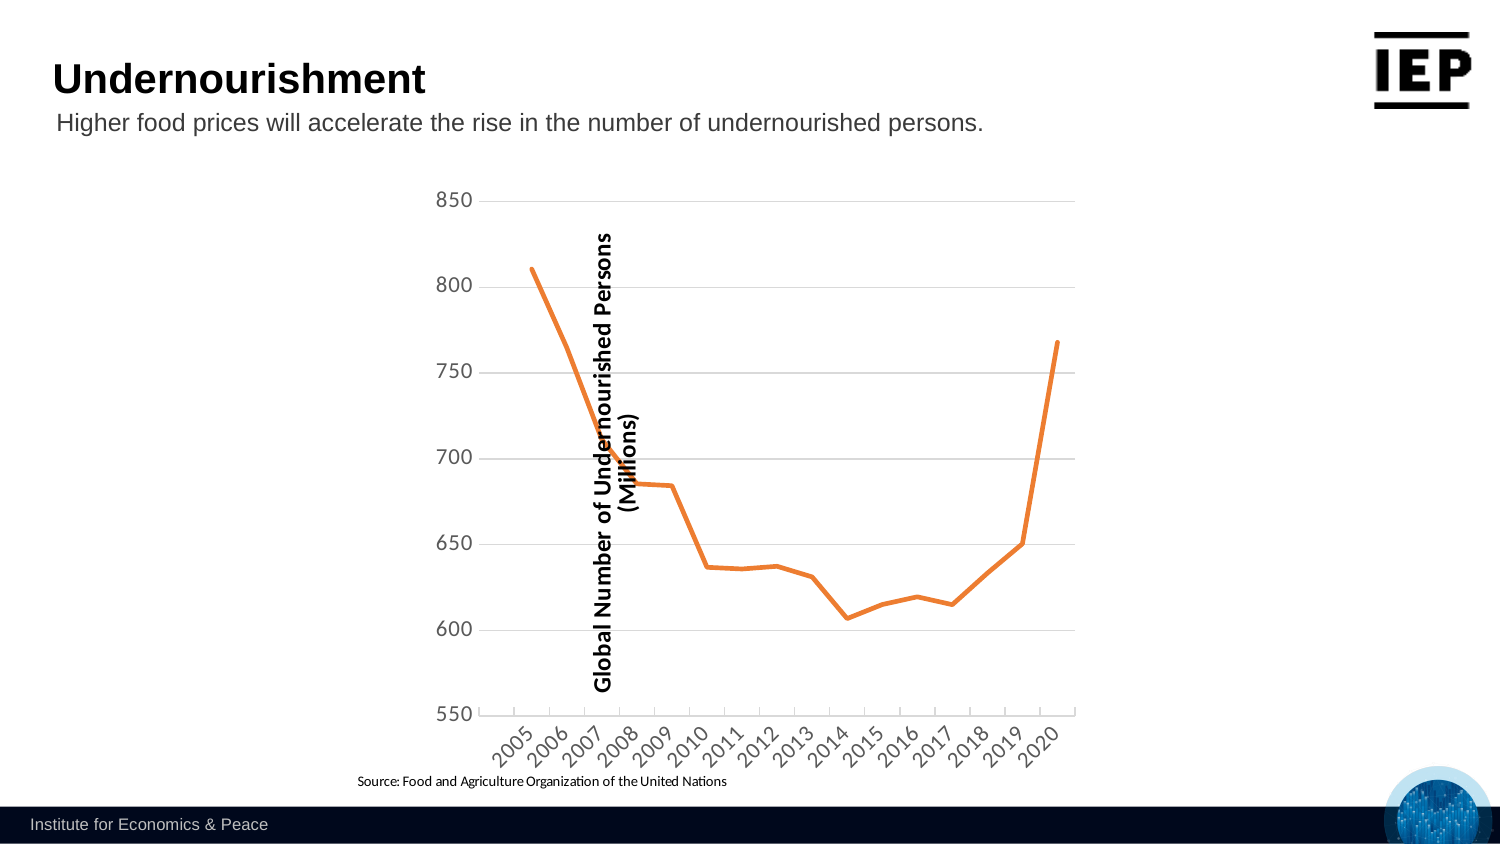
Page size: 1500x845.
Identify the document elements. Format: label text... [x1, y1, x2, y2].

text_box Undernourishment [52, 57, 1267, 103]
chart [342, 183, 1101, 793]
picture [1373, 32, 1473, 109]
text_box Higher food prices will accelerate the rise in the number of undernourished persons. [56, 110, 1304, 176]
picture [1377, 760, 1500, 844]
